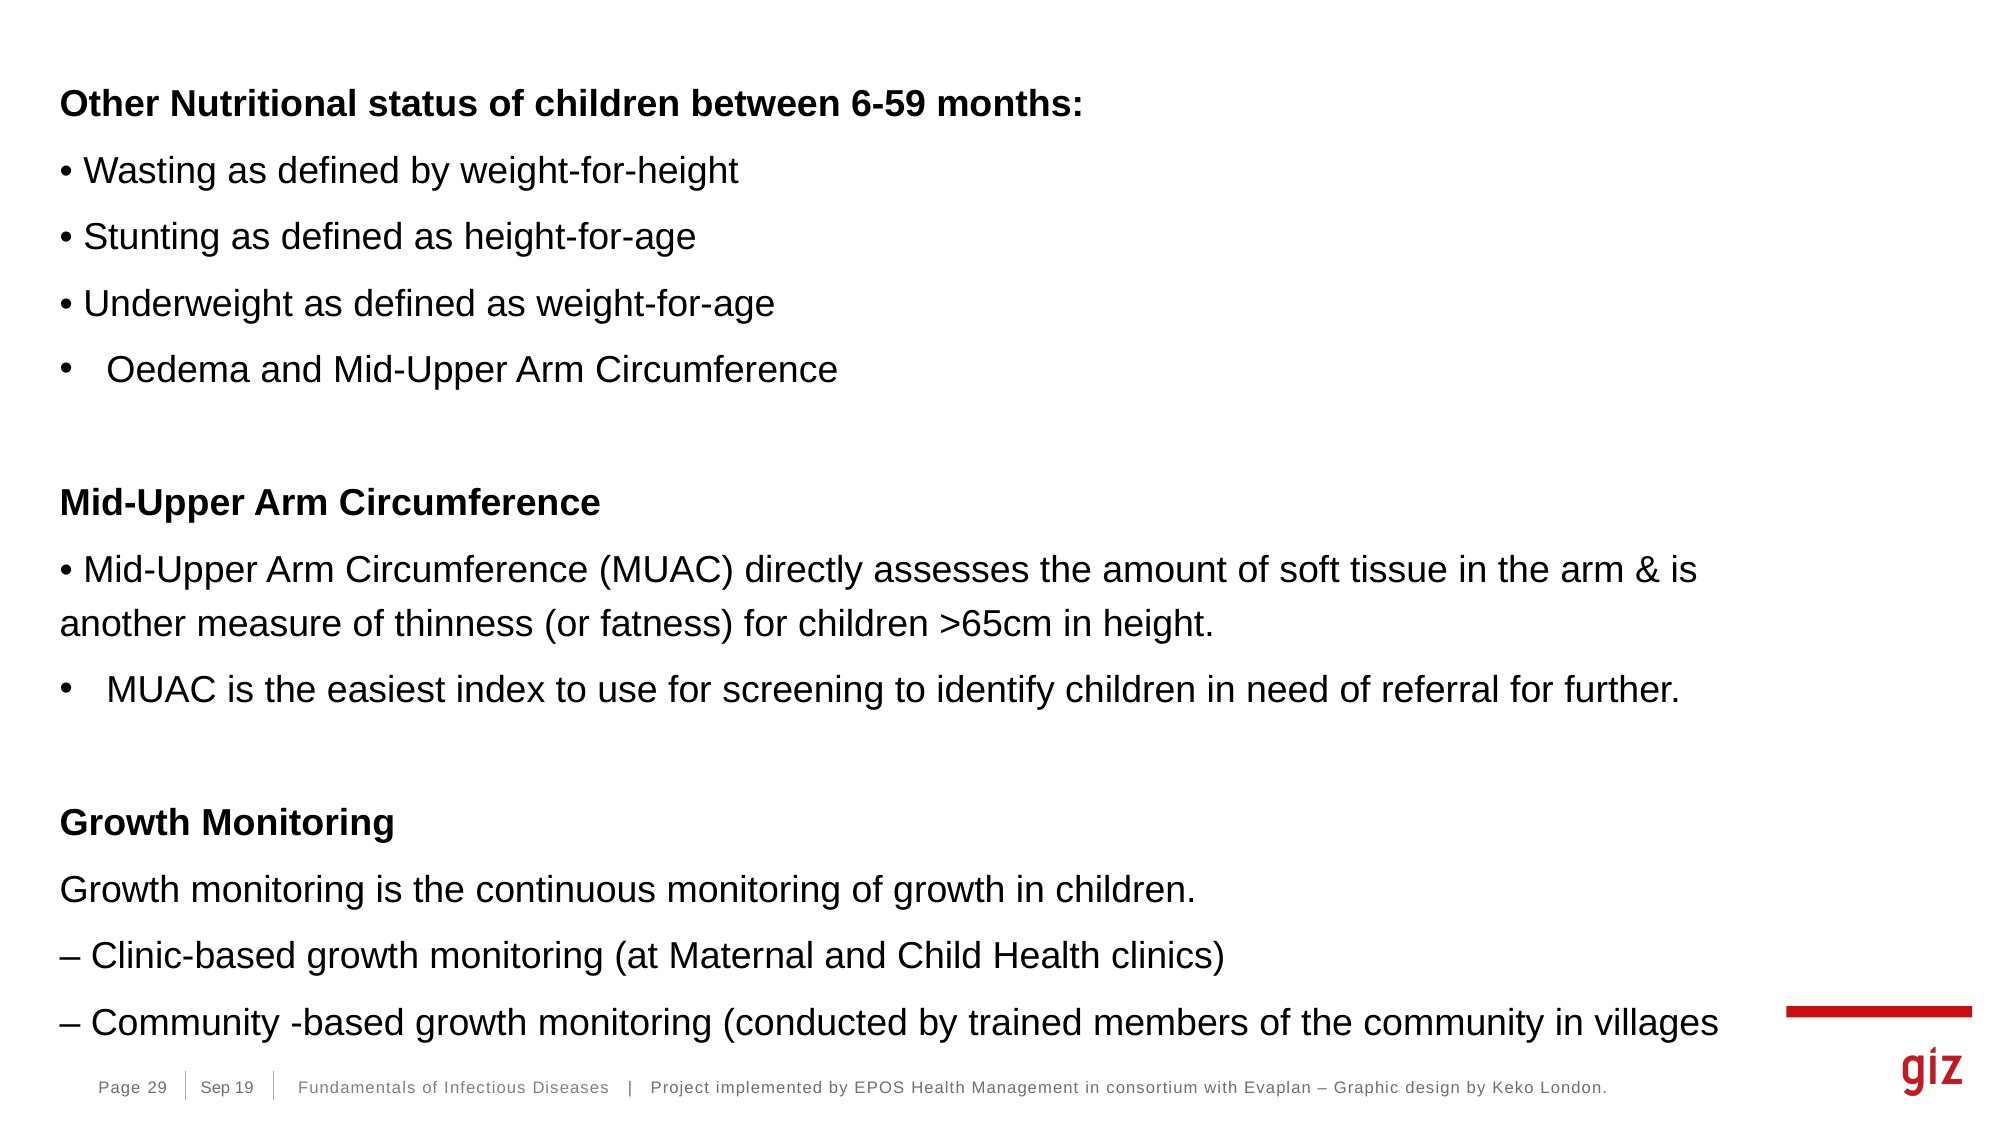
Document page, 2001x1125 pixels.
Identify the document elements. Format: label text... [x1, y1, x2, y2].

list Other Nutritional status of children between 6‐59 months: • Wasting as defined by weight‐for‐height • Stunting as defined as height‐for‐age • Underweight as defined as weight‐for‐age Oedema and Mid‐Upper Arm Circumference Mid‐Upper Arm Circumference • Mid‐Upper Arm Circumference (MUAC) directly assesses the amount of soft tissue in the arm & is another measure of thinness (or fatness) for children >65cm in height. MUAC is the easiest index to use for screening to identify children in need of referral for further. Growth Monitoring Growth monitoring is the continuous monitoring of growth in children. – Clinic-based growth monitoring (at Maternal and Child Health clinics) – Community -based growth monitoring (conducted by trained members of the community in villages [59, 70, 1843, 1055]
picture [1901, 1045, 1969, 1098]
